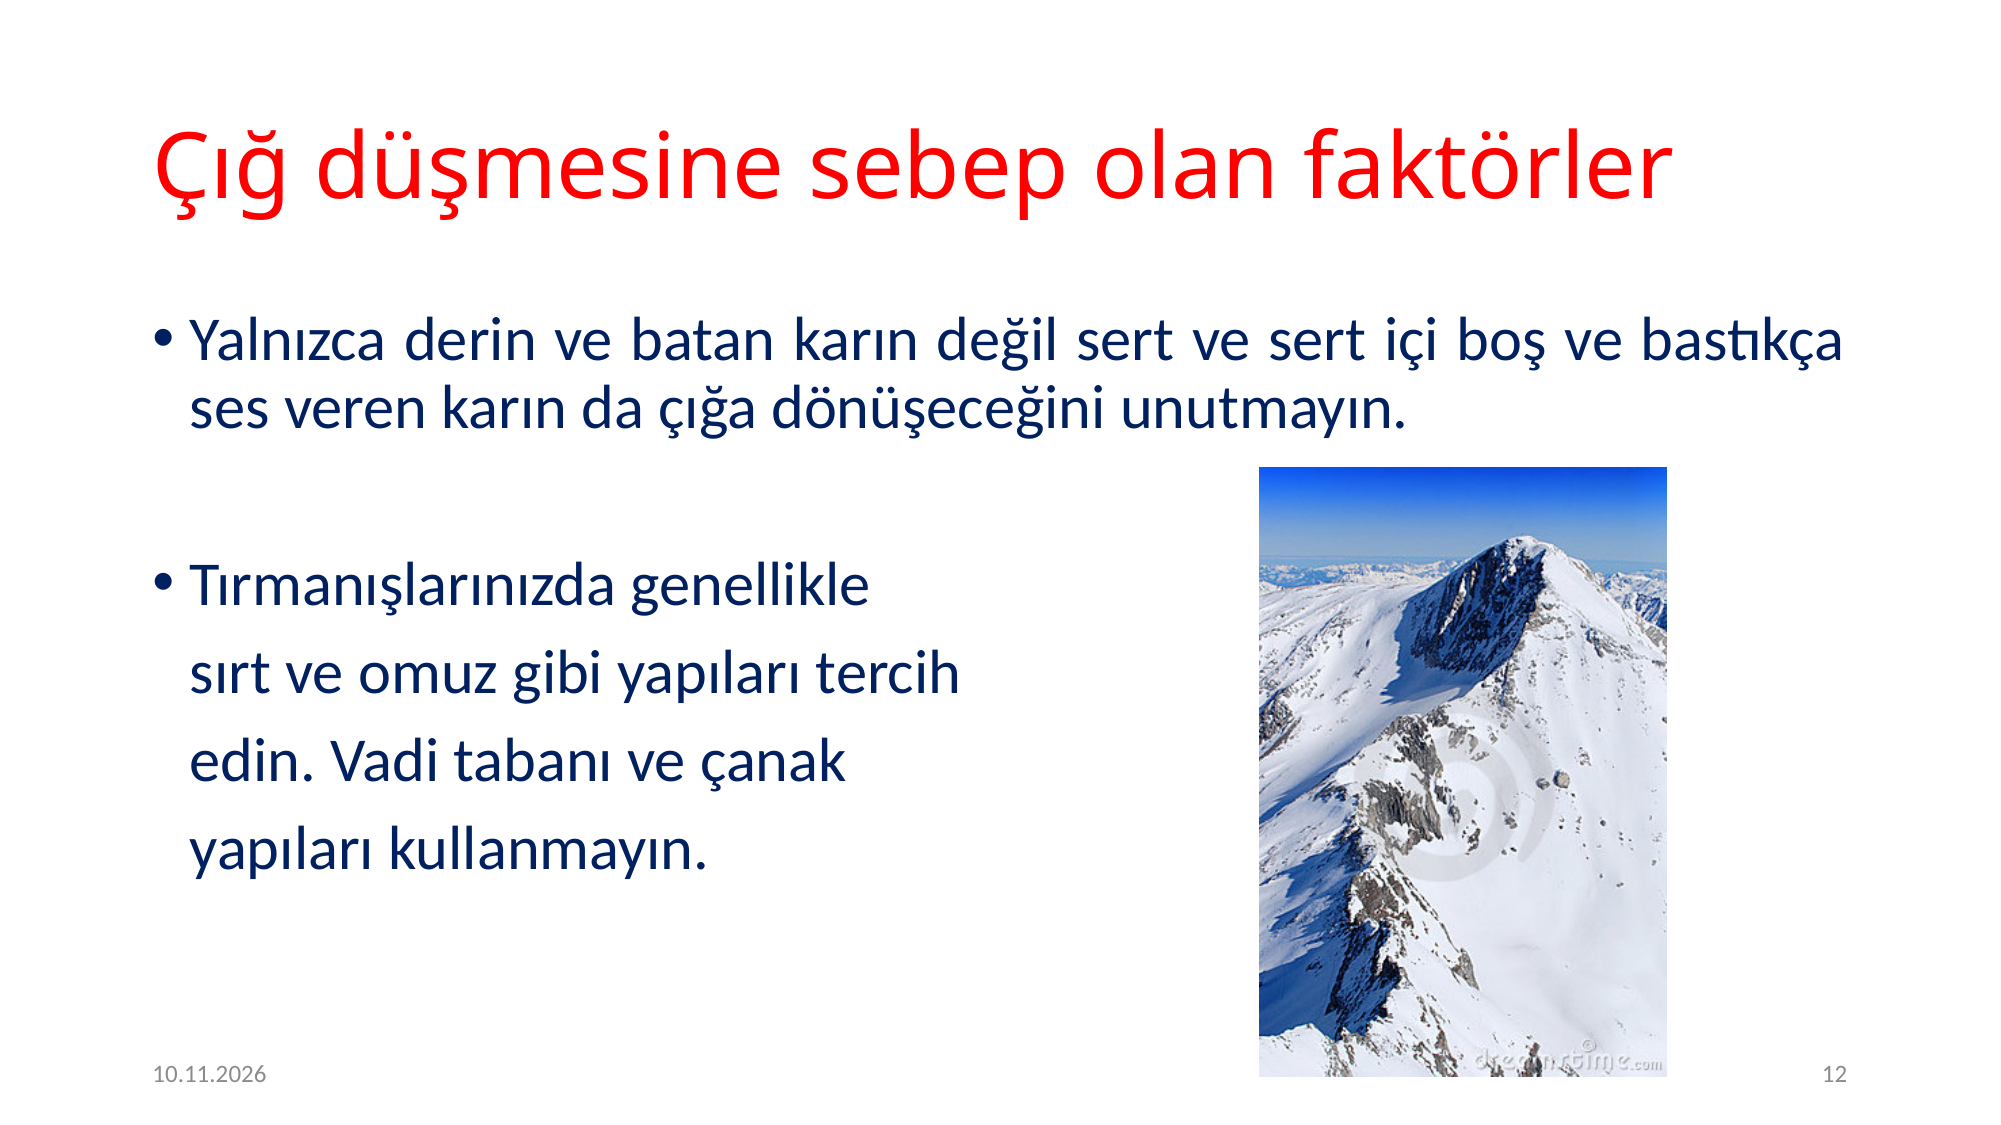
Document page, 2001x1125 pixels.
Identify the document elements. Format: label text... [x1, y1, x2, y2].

picture [1259, 467, 1667, 1077]
list Yalnızca derin ve batan karın değil sert ve sert içi boş ve bastıkça ses veren karın da çığa dönüşeceğini unutmayın. Tırmanışlarınızda genellikle sırt ve omuz gibi yapıları tercih edin. Vadi tabanı ve çanak yapıları kullanmayın. [137, 299, 1863, 1014]
slide_number 12 [1412, 1042, 1863, 1103]
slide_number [137, 1042, 588, 1103]
title Çığ düşmesine sebep olan faktörler [137, 59, 1863, 278]
